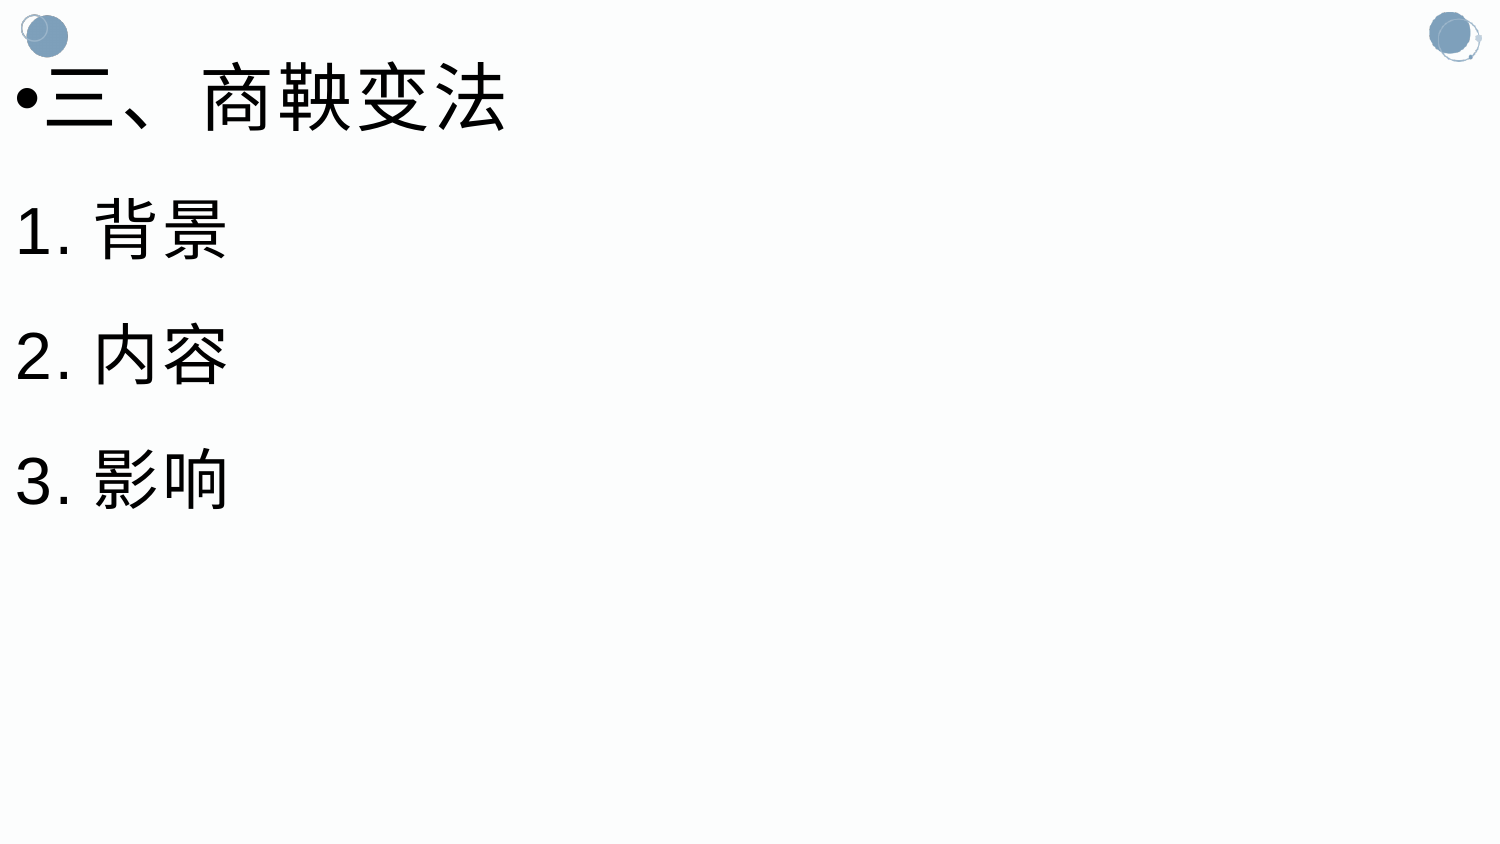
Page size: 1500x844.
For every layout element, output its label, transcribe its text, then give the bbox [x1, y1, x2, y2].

picture [0, 0, 89, 49]
list 三、商鞅变法 1.背景 2.内容 3.影响 [0, 49, 1500, 844]
picture [1411, 0, 1500, 49]
